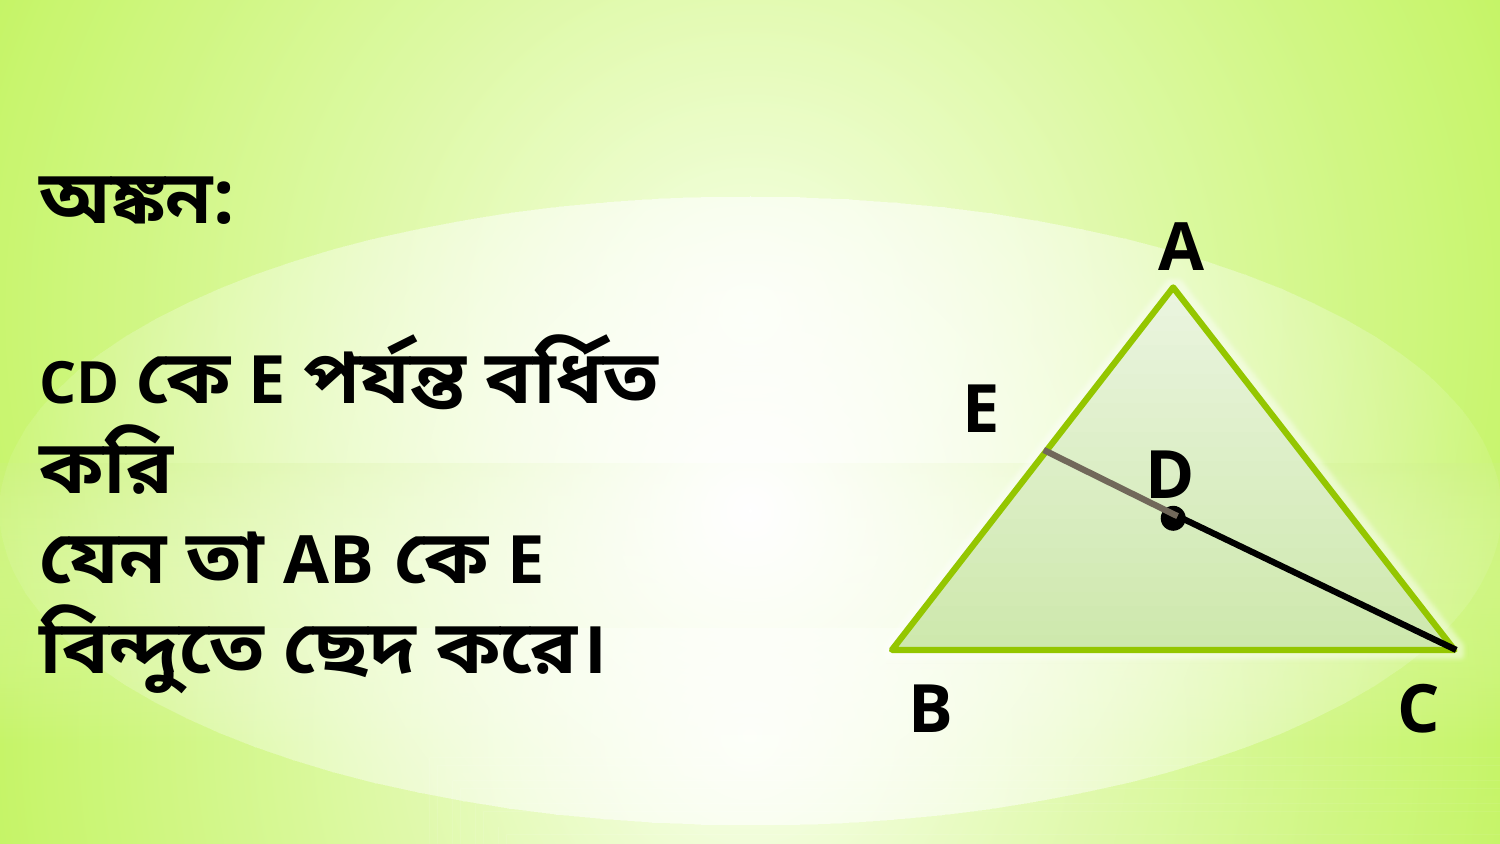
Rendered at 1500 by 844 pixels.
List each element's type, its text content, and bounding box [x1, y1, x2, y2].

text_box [1043, 449, 1178, 517]
text_box অঙ্কন: CD কে E পর্যন্ত বর্ধিত করি যেন তা AB কে E বিন্দুতে ছেদ করে। [23, 86, 714, 751]
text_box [880, 199, 1470, 751]
